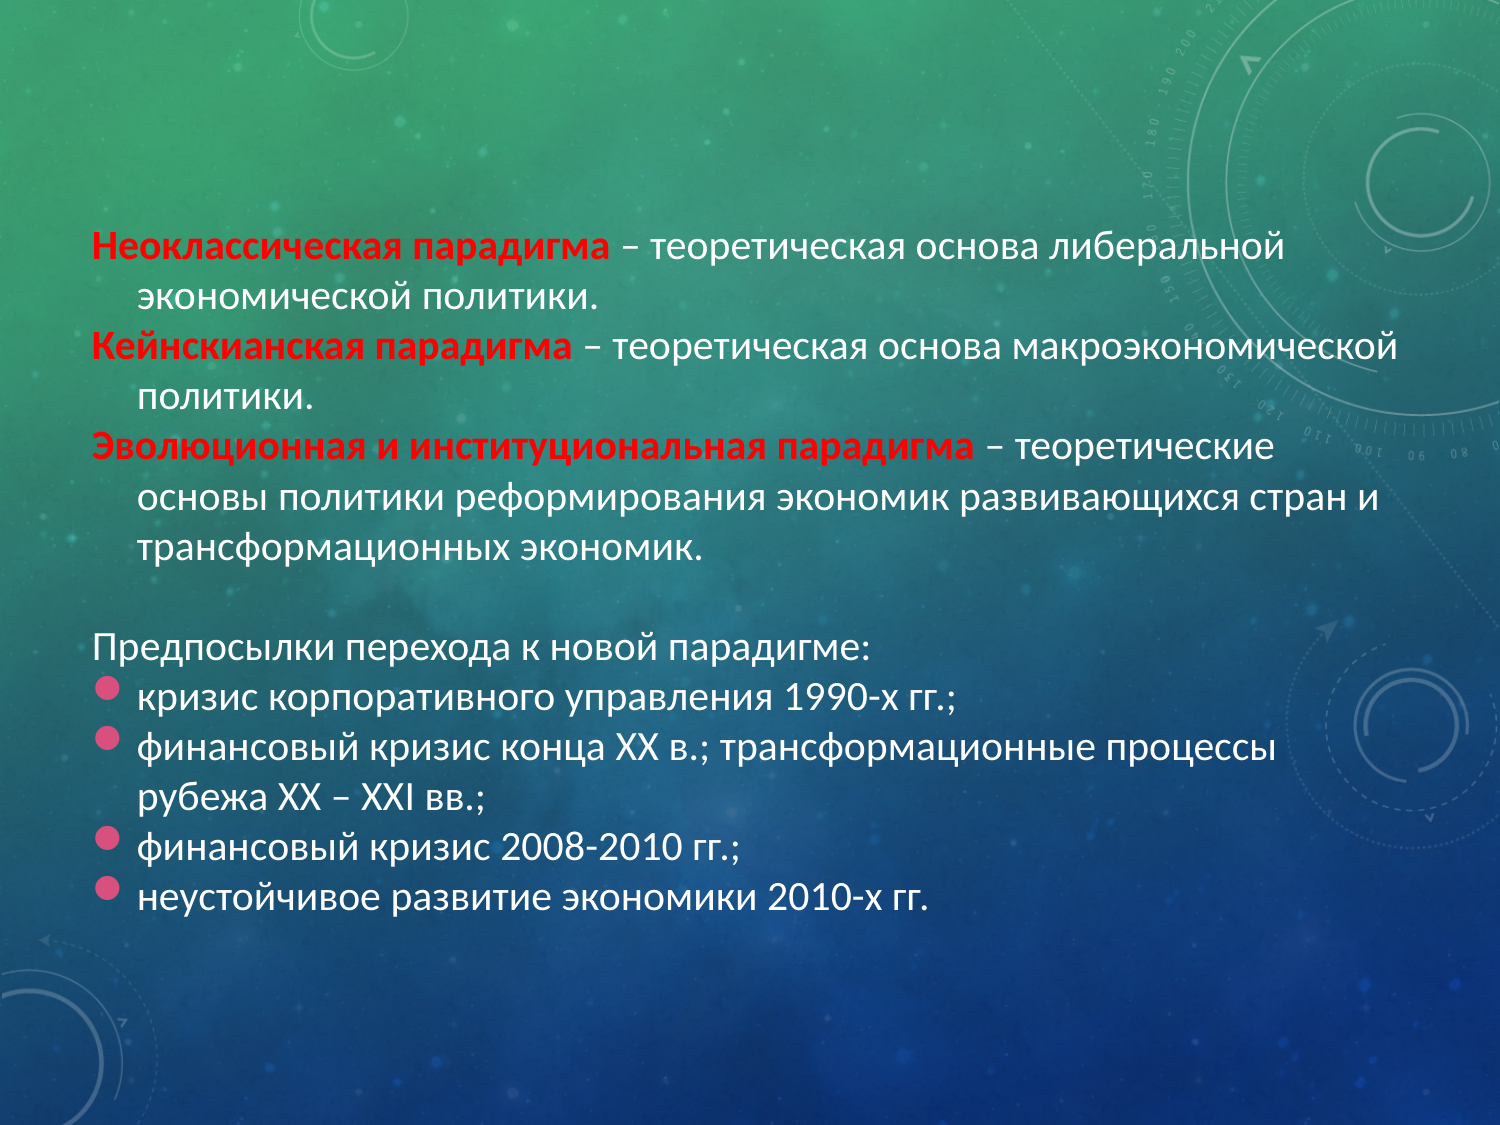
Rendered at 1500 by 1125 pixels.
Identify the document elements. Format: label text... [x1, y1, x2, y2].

picture [0, 0, 1500, 1125]
list Неоклассическая парадигма – теоретическая основа либеральной экономической политики. Кейнскианская парадигма – теоретическая основа макроэкономической политики. Эволюционная и институциональная парадигма – теоретические основы политики реформирования экономик развивающихся стран и трансформационных экономик. Предпосылки перехода к новой парадигме: кризис корпоративного управления 1990-х гг.; финансовый кризис конца XX в.; трансформационные процессы рубежа XX – XXI вв.; финансовый кризис 2008-2010 гг.; неустойчивое развитие экономики 2010-х гг. [76, 113, 1427, 1024]
